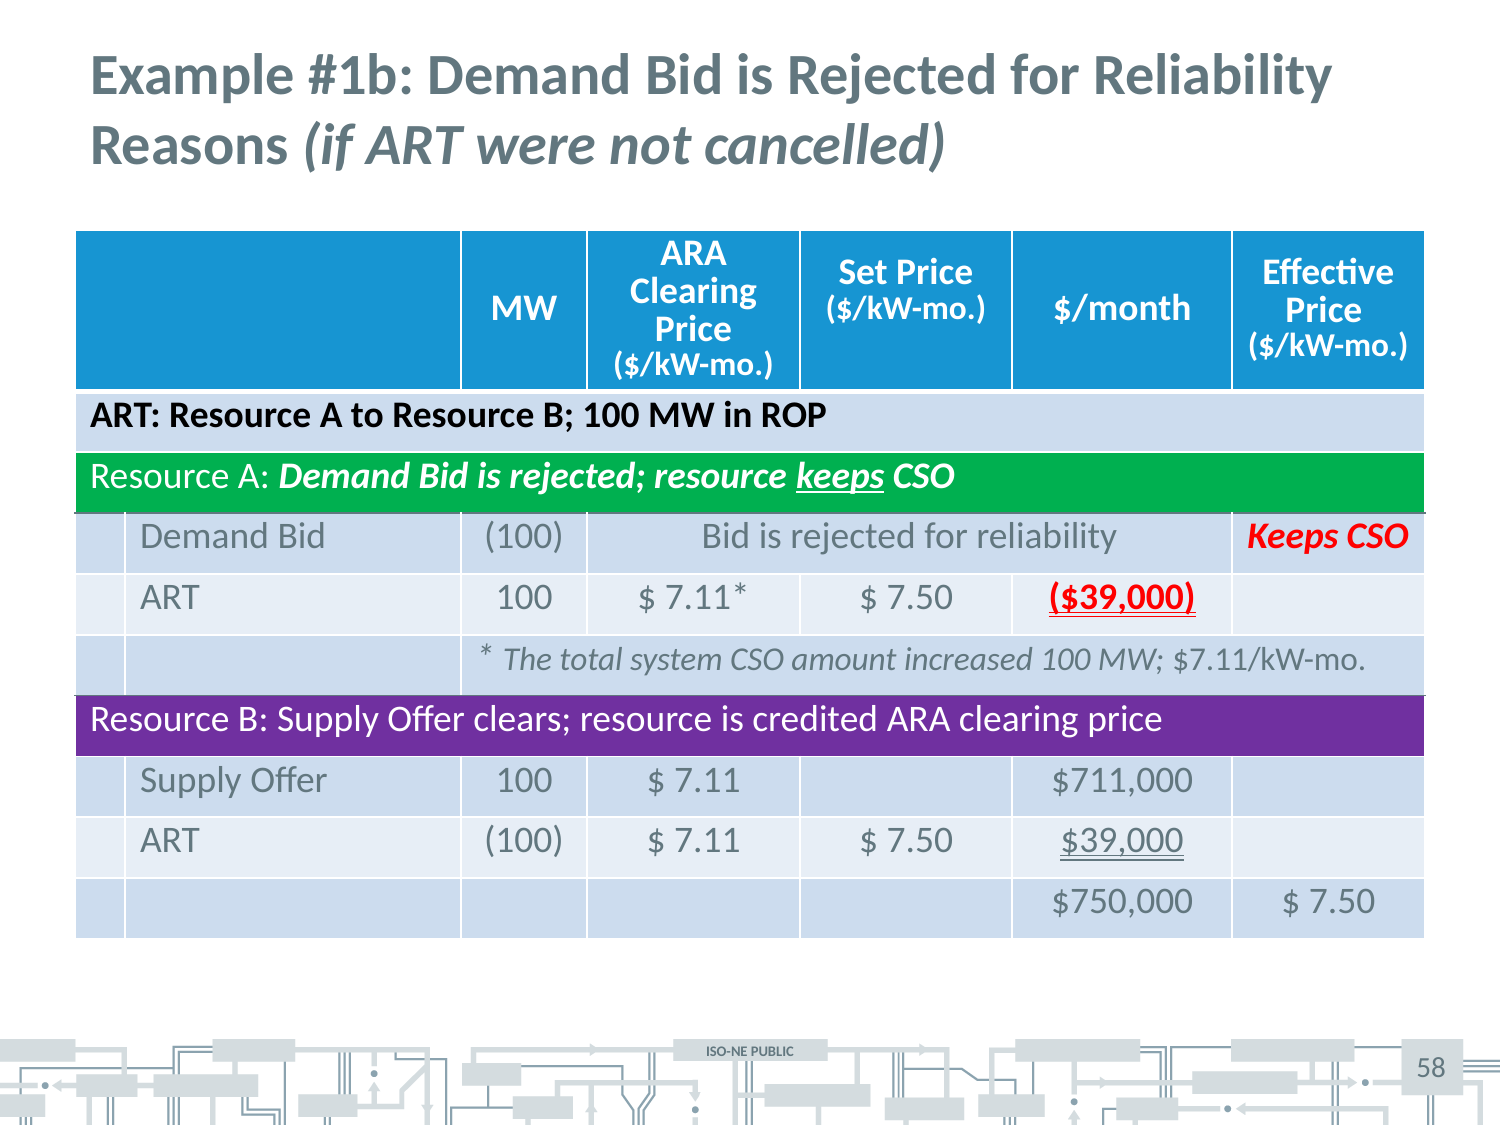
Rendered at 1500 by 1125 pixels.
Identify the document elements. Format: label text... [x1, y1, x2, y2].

table_cell [76, 575, 124, 634]
table_cell ART [126, 575, 460, 634]
table_cell ART: Resource A to Resource B; 100 MW in ROP [76, 394, 1424, 451]
table_cell Supply Offer [126, 757, 460, 816]
table_cell Resource A: Demand Bid is rejected; resource keeps CSO [76, 453, 1424, 512]
table_cell [76, 514, 124, 573]
table_cell 100 [462, 575, 586, 634]
table_cell $39,000 [1013, 818, 1231, 877]
table_header [76, 231, 460, 389]
table_cell $ 7.11 [588, 818, 799, 877]
table_cell $ 7.11 [588, 757, 799, 816]
table_cell ($39,000) [1013, 575, 1231, 634]
table_cell [76, 818, 124, 877]
table_cell [801, 879, 1011, 938]
table_cell [1233, 575, 1424, 634]
table_cell $ 7.50 [1233, 879, 1424, 938]
table_cell Keeps CSO [1233, 514, 1424, 573]
table_cell $711,000 [1013, 757, 1231, 816]
table_cell [76, 636, 124, 695]
table_cell [801, 757, 1011, 816]
table_cell [76, 757, 124, 816]
table_cell [1233, 818, 1424, 877]
table_cell Bid is rejected for reliability [588, 514, 1231, 573]
table_cell Resource B: Supply Offer clears; resource is credited ARA clearing price [76, 696, 1424, 756]
table_cell [126, 636, 460, 695]
table_header MW [462, 231, 586, 389]
table_cell [1233, 757, 1424, 816]
title Example #1b: Demand Bid is Rejected for Reliability Reasons (if ART were not cancelled) [75, 12, 1425, 200]
table_cell Demand Bid [126, 514, 460, 573]
table_header Effective Price ($/kW-mo.) [1233, 231, 1424, 389]
table_header Set Price ($/kW-mo.) [801, 231, 1011, 389]
table_cell $ 7.11* [588, 575, 799, 634]
table_cell * The total system CSO amount increased 100 MW; $7.11/kW-mo. [462, 636, 1424, 695]
table_cell 100 [462, 757, 586, 816]
table_cell [588, 879, 799, 938]
picture [0, 1031, 1500, 1125]
table_cell [462, 879, 586, 938]
table_cell ART [126, 818, 460, 877]
table_cell (100) [462, 514, 586, 573]
slide_number 58 [1400, 1044, 1463, 1088]
table_cell [76, 879, 124, 938]
table_cell $750,000 [1013, 879, 1231, 938]
table_cell $ 7.50 [801, 575, 1011, 634]
table_header ARA Clearing Price ($/kW-mo.) [588, 231, 799, 389]
table_cell $ 7.50 [801, 818, 1011, 877]
table_cell (100) [462, 818, 586, 877]
table_cell [126, 879, 460, 938]
table_header $/month [1013, 231, 1231, 389]
